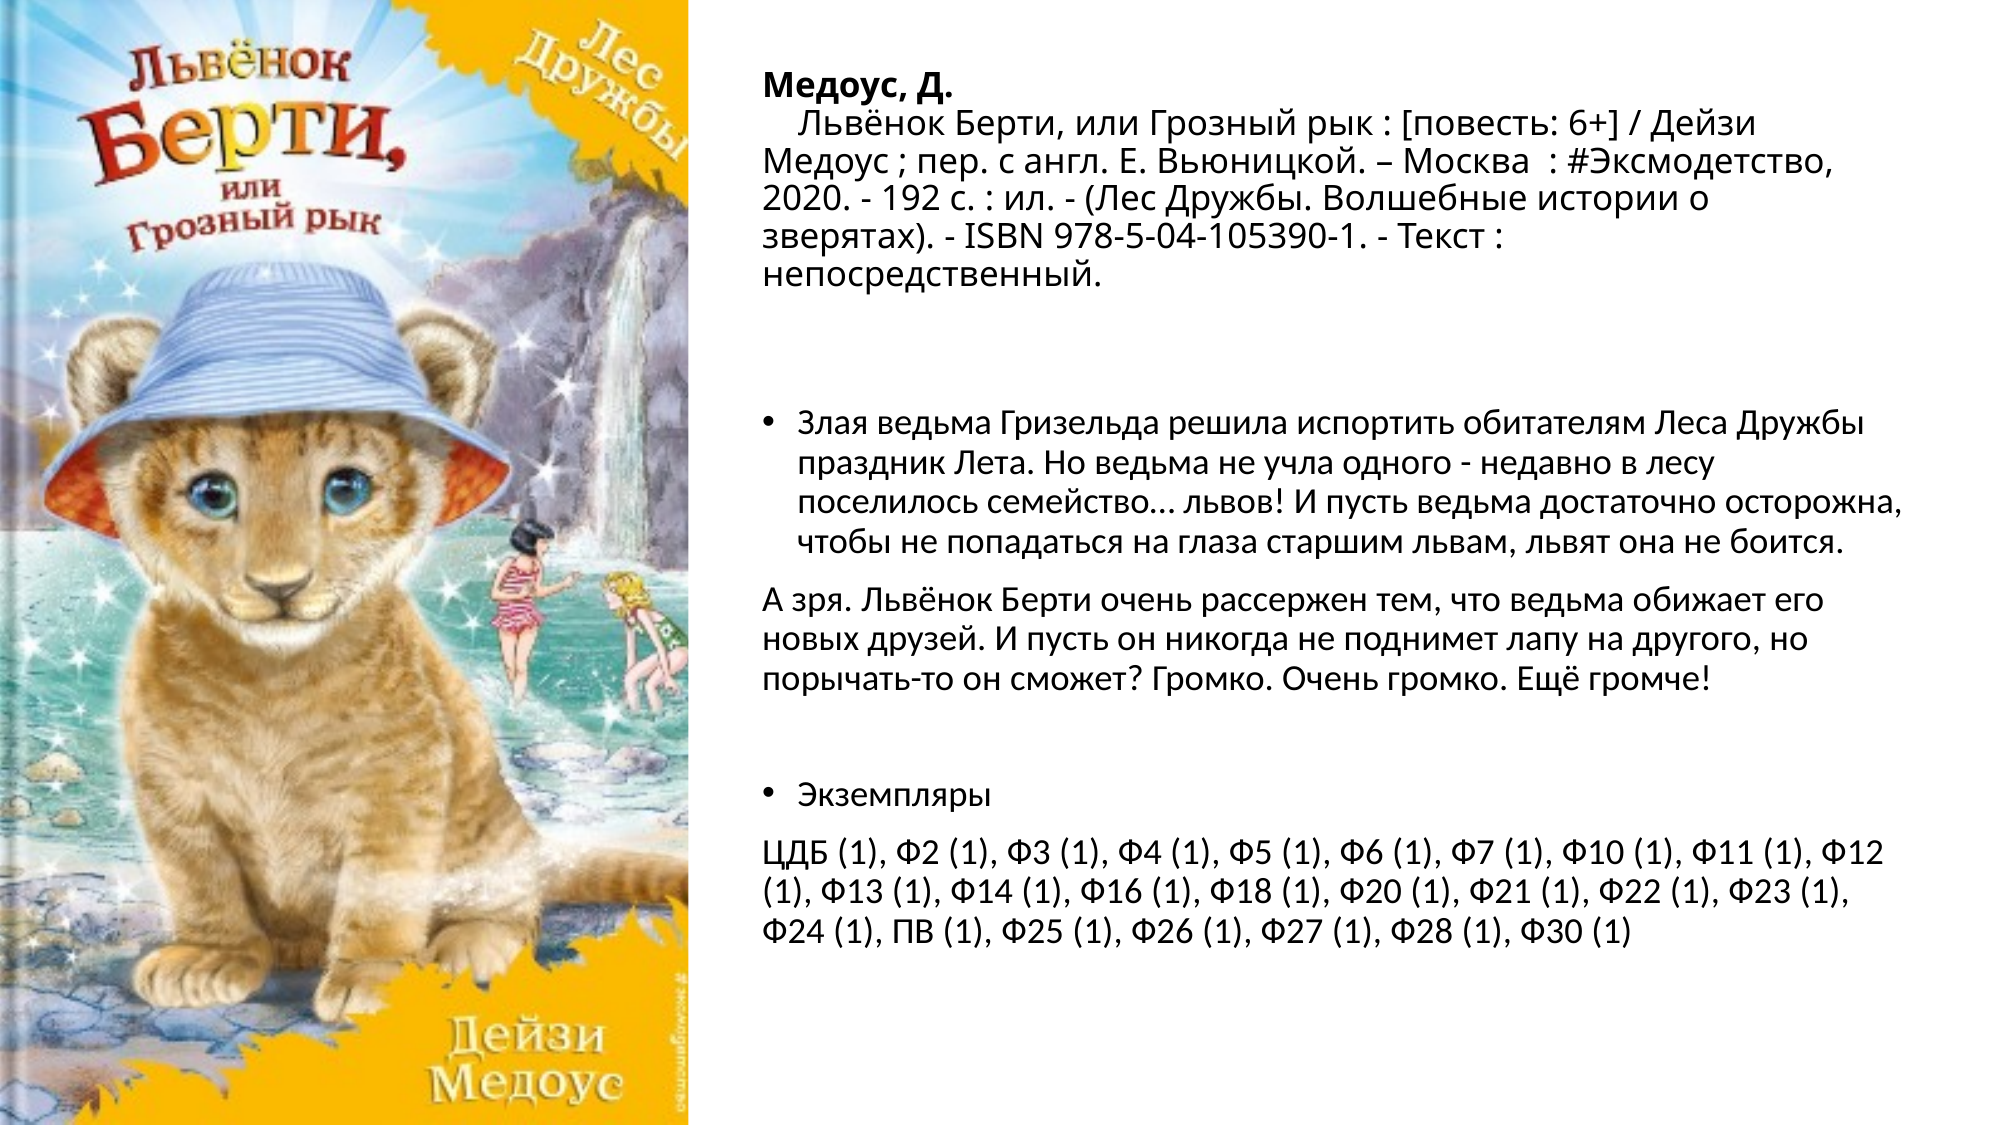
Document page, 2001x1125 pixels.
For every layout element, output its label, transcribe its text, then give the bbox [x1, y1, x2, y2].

title Медоус, Д. Львёнок Берти, или Грозный рык : [повесть: 6+] / Дейзи Медоус ; пер. с англ. Е. Вьюницкой. – Москва : #Эксмодетство, 2020. - 192 с. : ил. - (Лес Дружбы. Волшебные истории о зверятах). - ISBN 978-5-04-105390-1. - Текст : непосредственный. [746, 58, 1863, 365]
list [0, 0, 689, 1125]
list Злая ведьма Гризельда решила испортить обитателям Леса Дружбы праздник Лета. Но ведьма не учла одного - недавно в лесу поселилось семейство… львов! И пусть ведьма достаточно осторожна, чтобы не попадаться на глаза старшим львам, львят она не боится. А зря. Львёнок Берти очень рассержен тем, что ведьма обижает его новых друзей. И пусть он никогда не поднимет лапу на другого, но порычать-то он сможет? Громко. Очень громко. Ещё громче! Экземпляры ЦДБ (1), Ф2 (1), Ф3 (1), Ф4 (1), Ф5 (1), Ф6 (1), Ф7 (1), Ф10 (1), Ф11 (1), Ф12 (1), Ф13 (1), Ф14 (1), Ф16 (1), Ф18 (1), Ф20 (1), Ф21 (1), Ф22 (1), Ф23 (1), Ф24 (1), ПВ (1), Ф25 (1), Ф26 (1), Ф27 (1), Ф28 (1), Ф30 (1) [746, 395, 1921, 1004]
